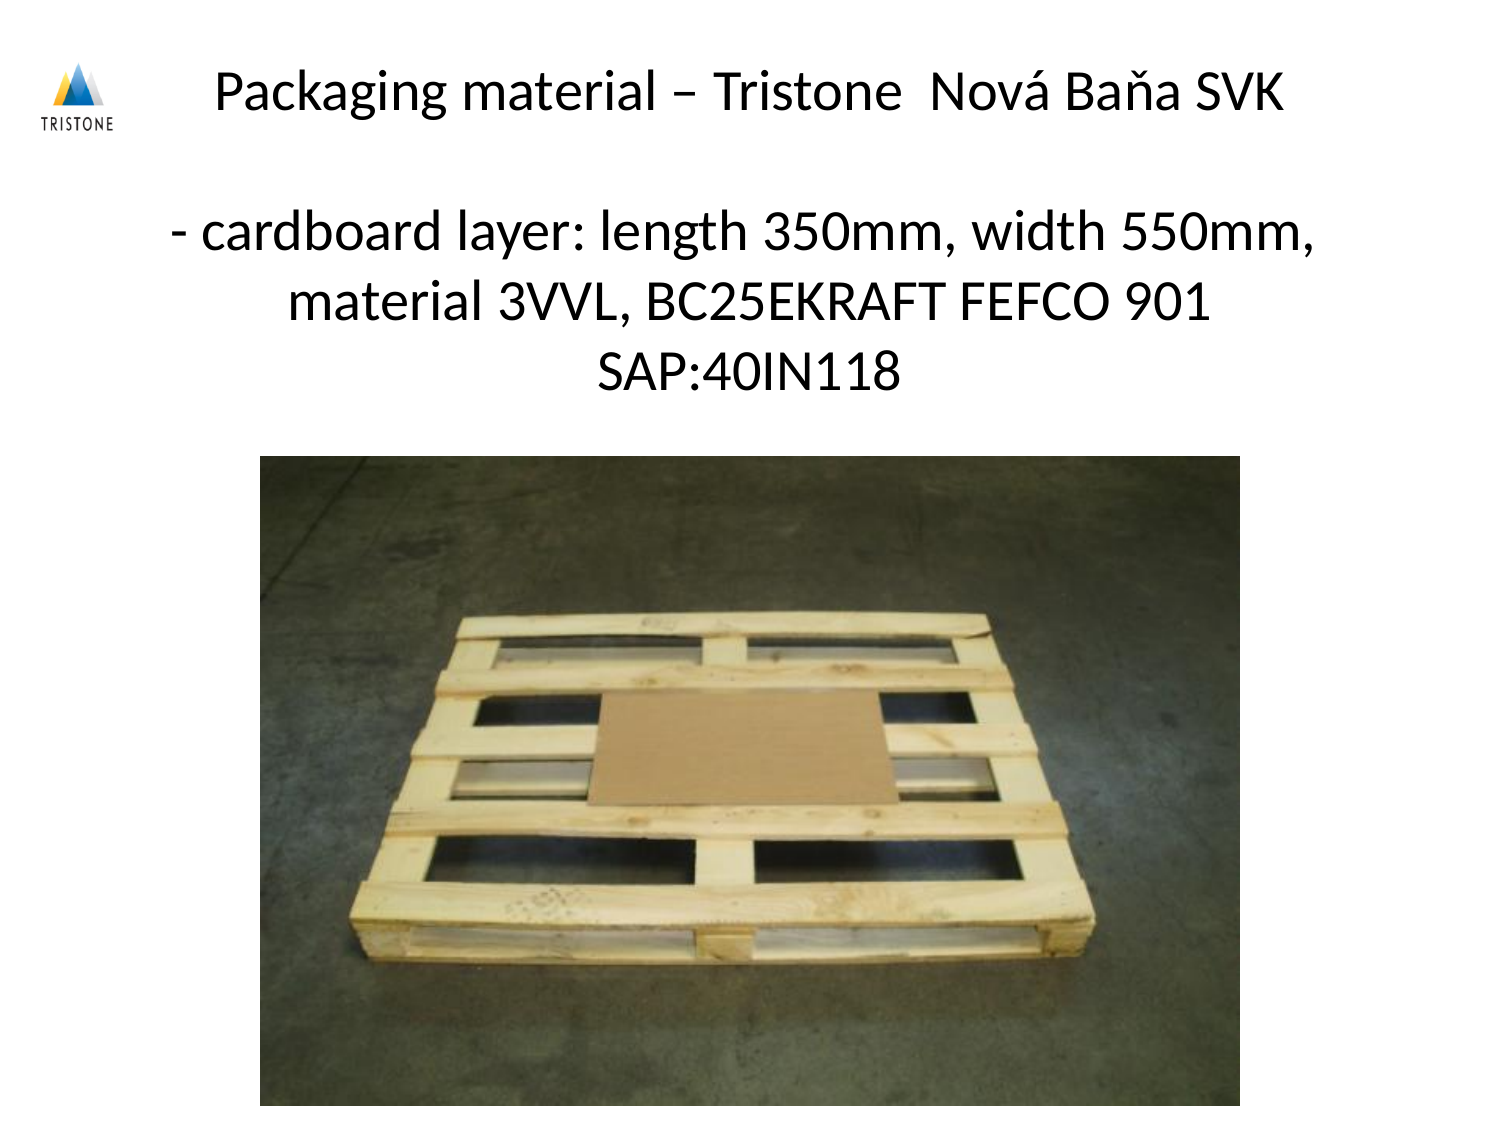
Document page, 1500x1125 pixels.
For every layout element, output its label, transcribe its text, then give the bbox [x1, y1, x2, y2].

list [260, 455, 1240, 1107]
title Packaging material – Tristone Nová Baňa SVK - cardboard layer: length 350mm, width 550mm, material 3VVL, BC25EKRAFT FEFCO 901 SAP:40IN118 [75, 45, 1425, 339]
picture [40, 61, 172, 216]
